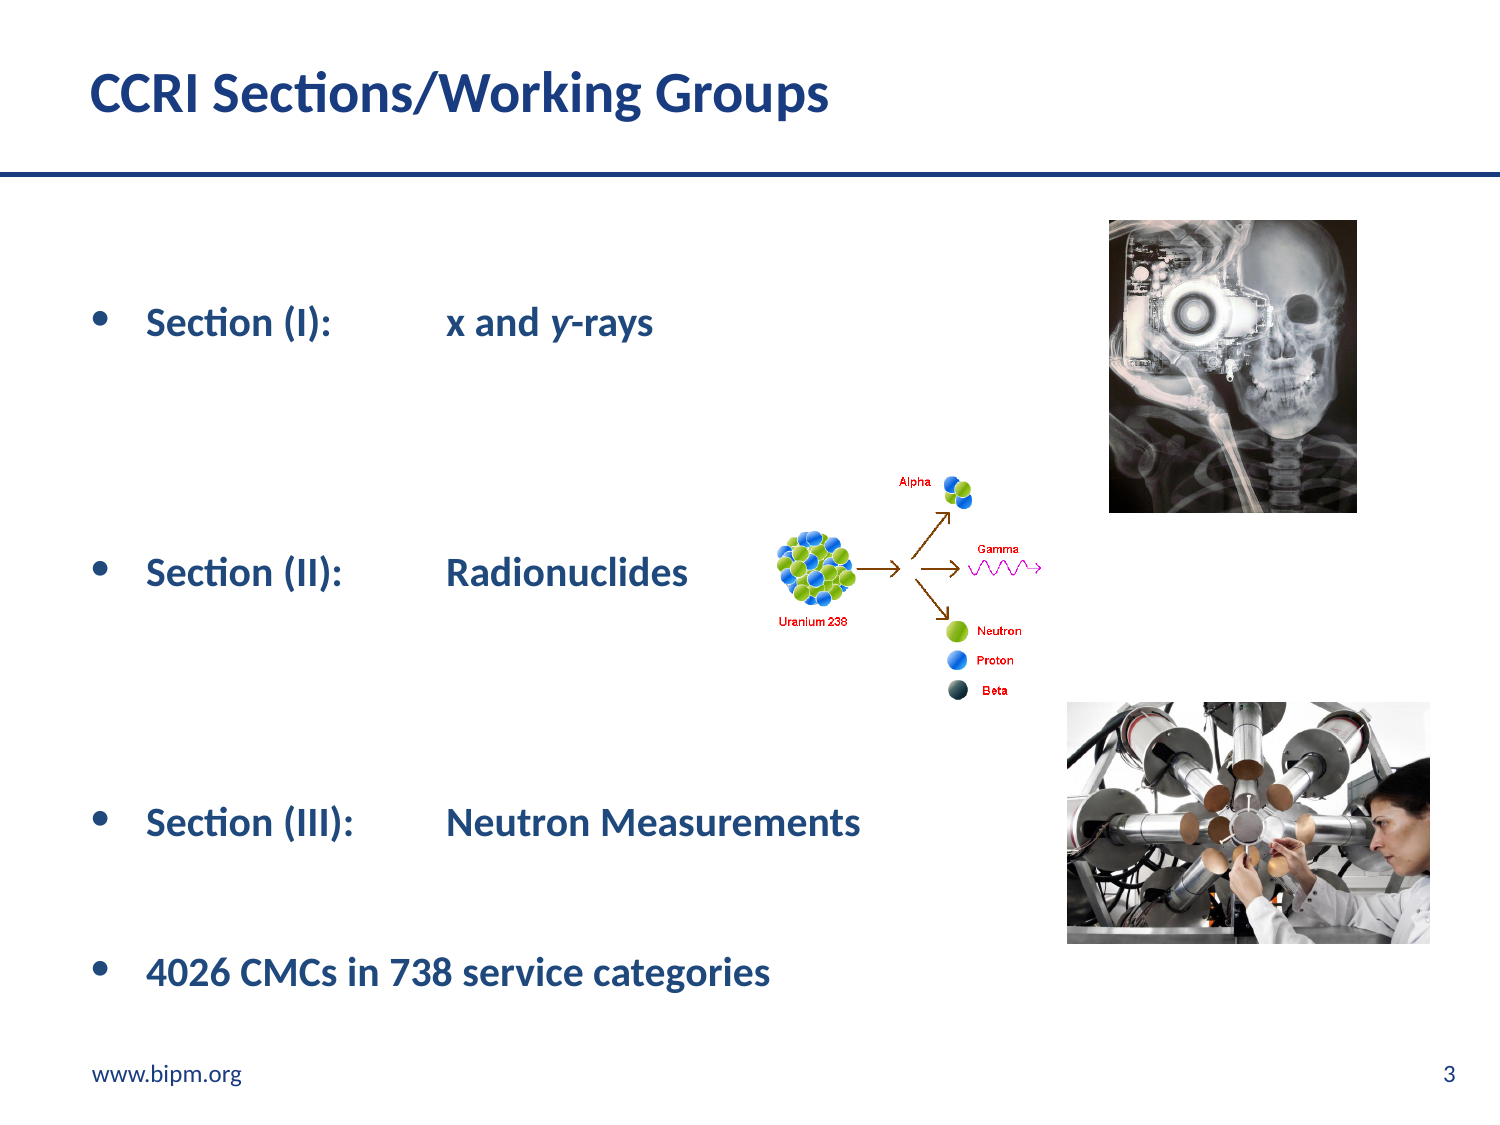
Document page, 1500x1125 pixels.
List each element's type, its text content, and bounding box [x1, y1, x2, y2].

picture [774, 474, 1044, 704]
picture [1109, 220, 1357, 514]
title CCRI Sections/Working Groups [75, 5, 1425, 173]
picture [1067, 702, 1431, 944]
text_box Section (I): x and ƴ-rays Section (II): Radionuclides Section (III): Neutron Measurements 4026 CMCs in 738 service categories [74, 237, 1363, 1053]
